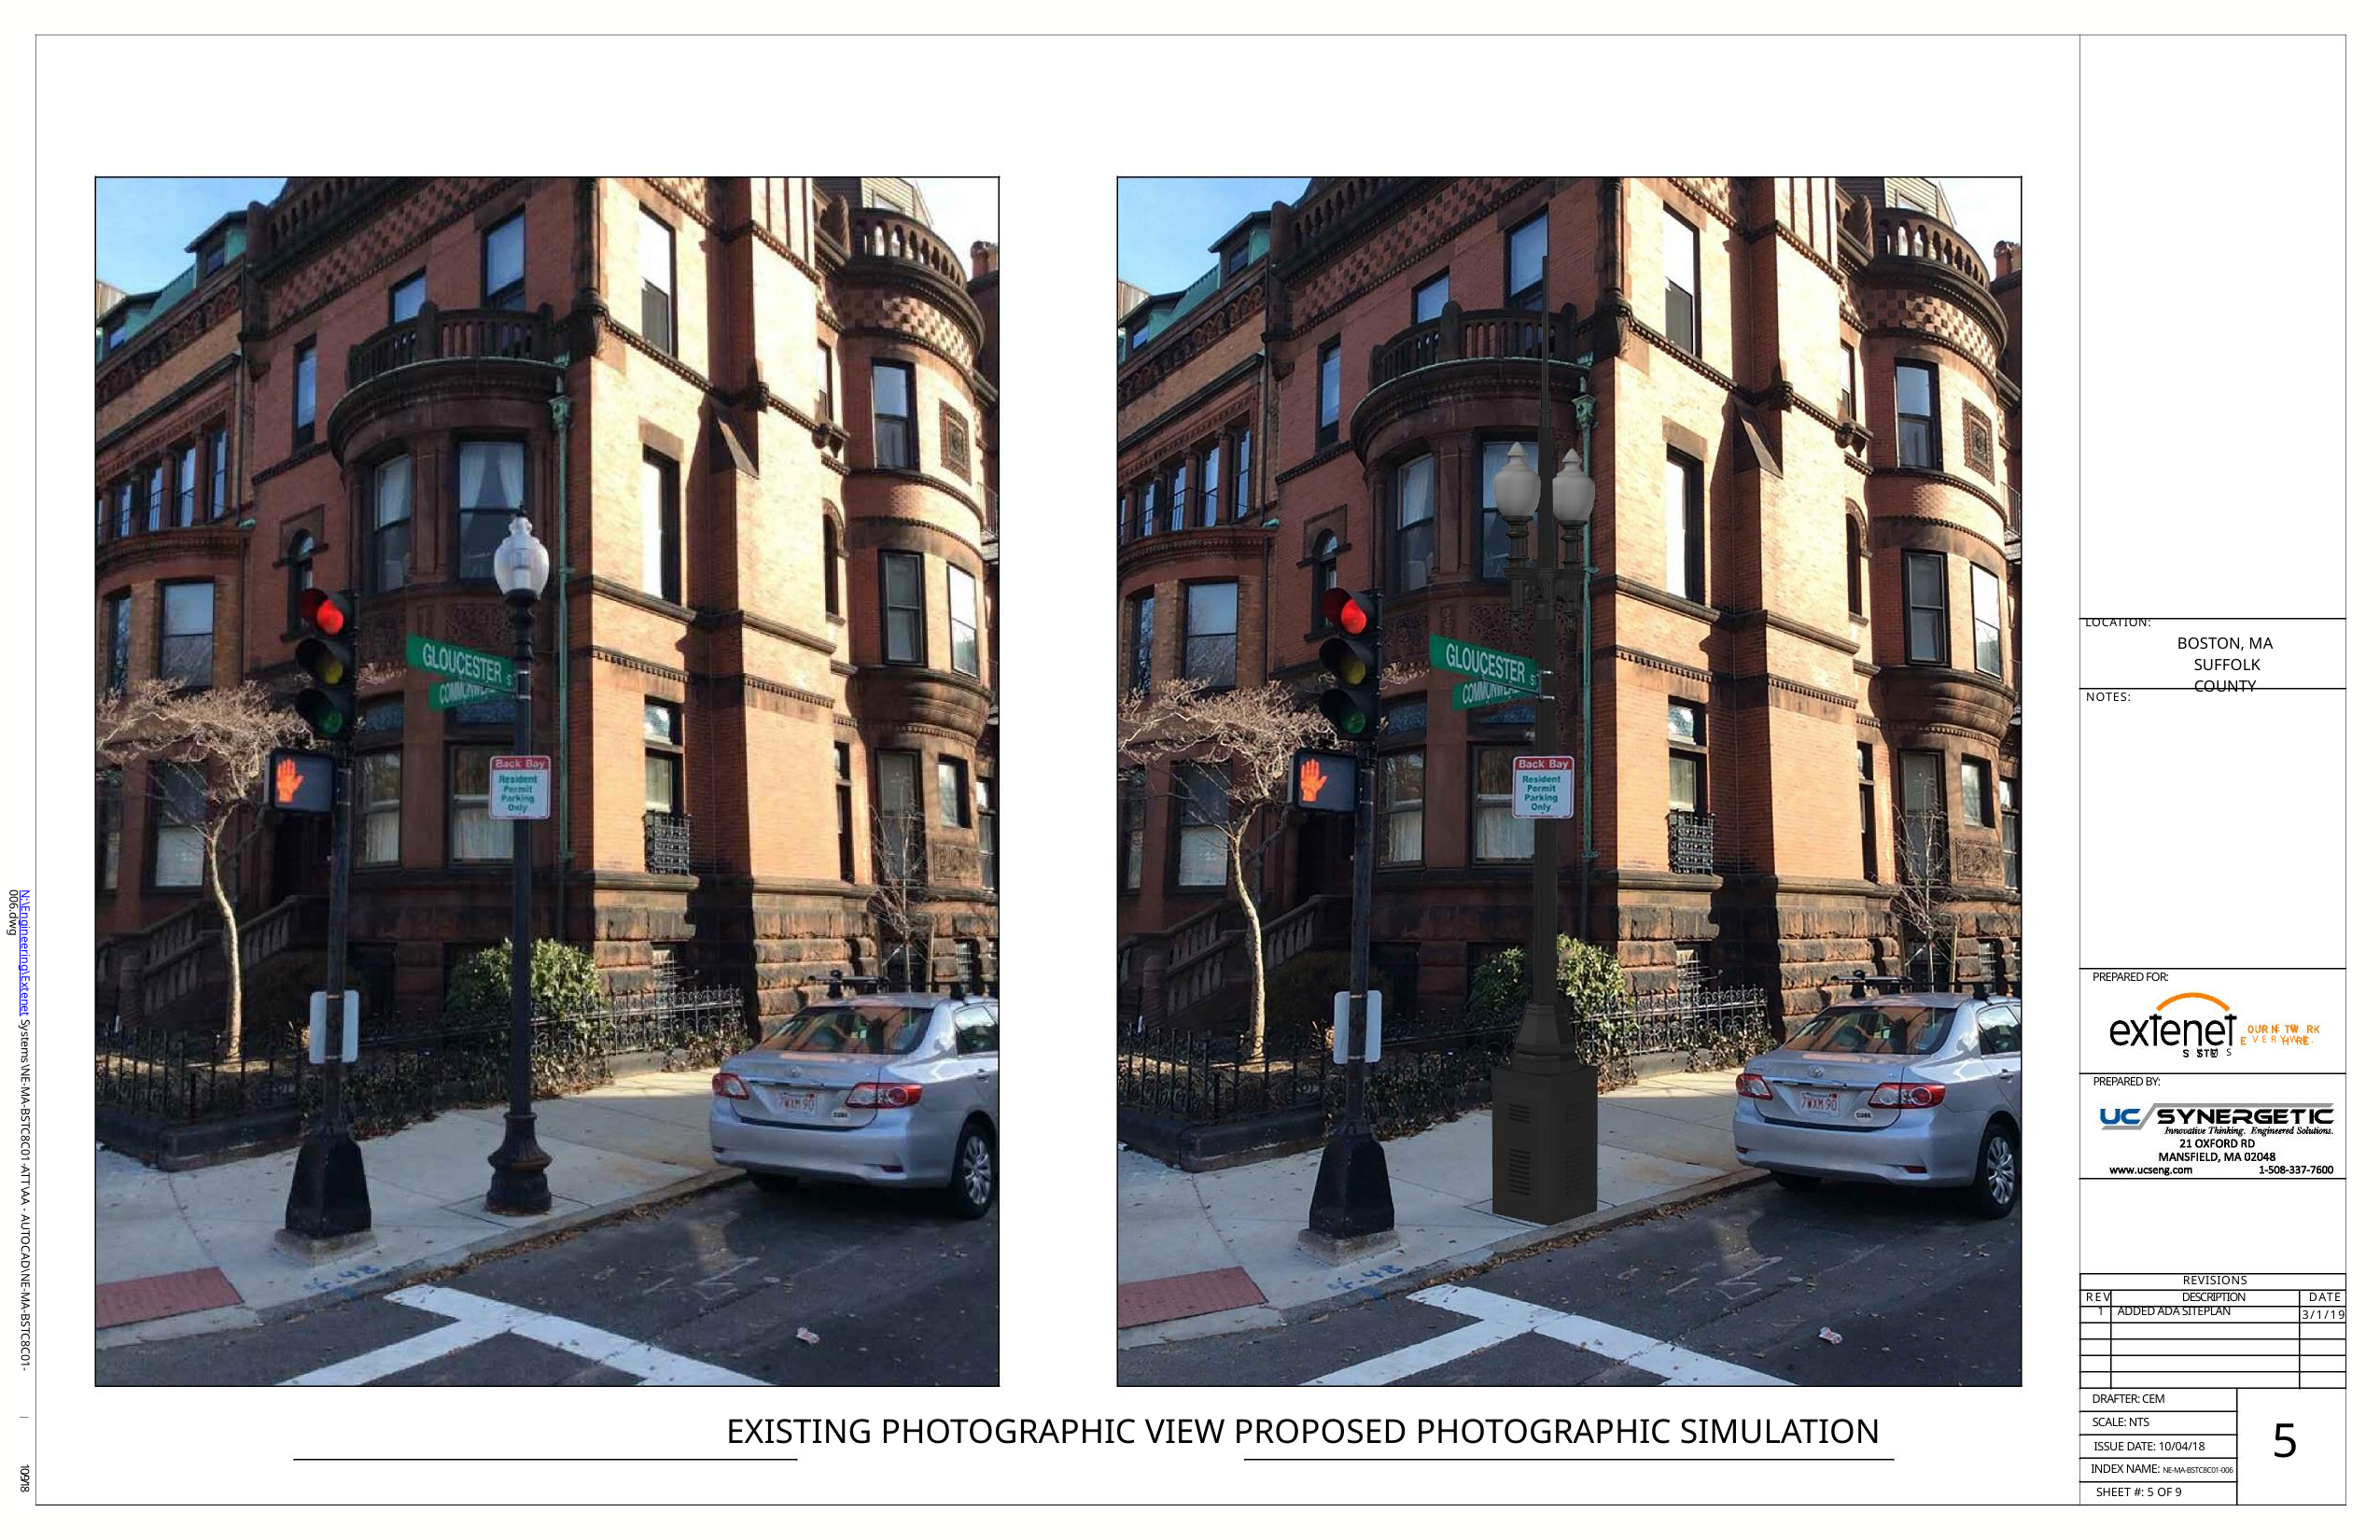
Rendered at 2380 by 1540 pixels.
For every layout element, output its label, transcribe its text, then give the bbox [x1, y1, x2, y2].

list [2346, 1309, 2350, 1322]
picture [18, 35, 2346, 1505]
list [2346, 1322, 2350, 1505]
list [2346, 35, 2350, 1309]
list [14, 35, 18, 1463]
list 10/9/18 [14, 1463, 18, 1505]
